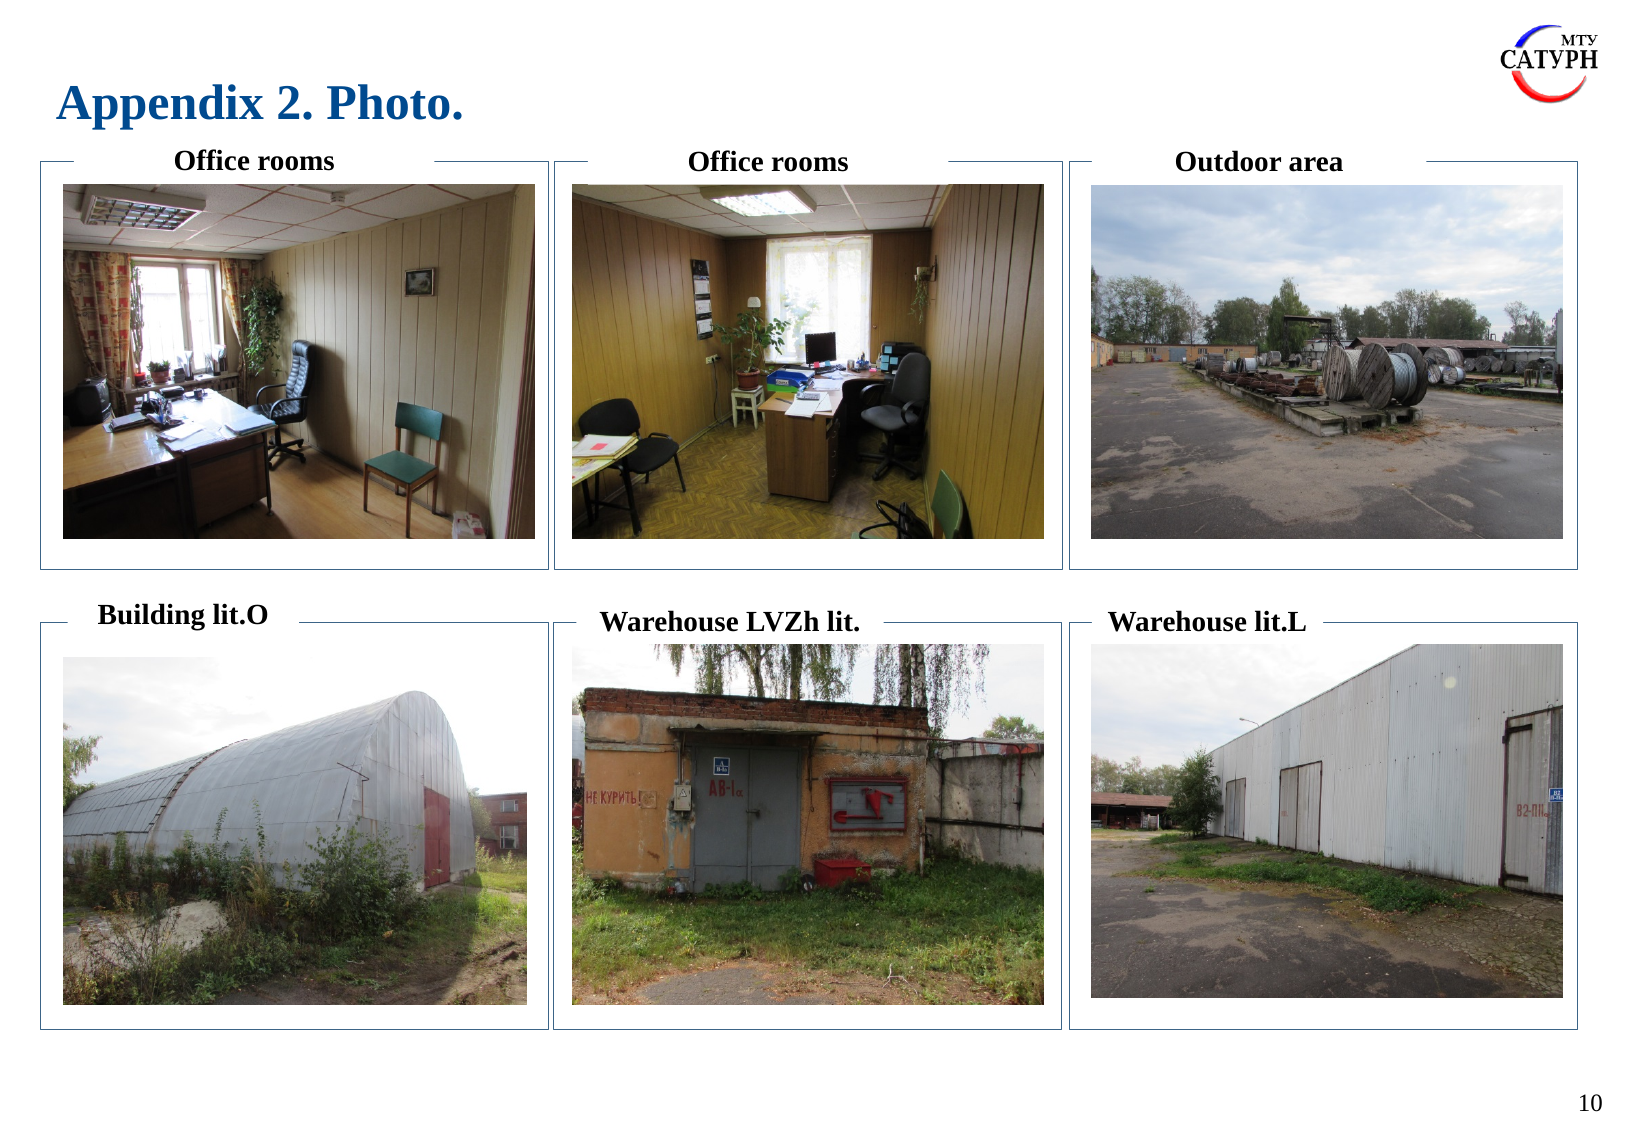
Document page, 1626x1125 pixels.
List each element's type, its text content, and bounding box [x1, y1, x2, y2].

text_box [554, 161, 1063, 570]
picture [62, 184, 536, 539]
text_box Office rooms [587, 135, 949, 182]
text_box [40, 622, 549, 1030]
text_box Appendix 2. Photo. [40, 62, 1603, 146]
picture [62, 657, 527, 1006]
text_box Warehouse lit.L [1091, 594, 1324, 644]
picture [1091, 644, 1563, 999]
text_box [40, 161, 549, 570]
picture [571, 644, 1045, 1006]
text_box Warehouse LVZh lit. K [576, 594, 884, 643]
text_box [553, 622, 1062, 1030]
text_box Building lit.O [67, 588, 299, 639]
text_box [1069, 622, 1578, 1030]
picture [571, 184, 1045, 539]
picture [1091, 185, 1563, 539]
text_box Office rooms [73, 146, 435, 182]
text_box Outdoor area [1091, 146, 1427, 184]
picture [1498, 21, 1602, 62]
text_box [1069, 161, 1578, 570]
